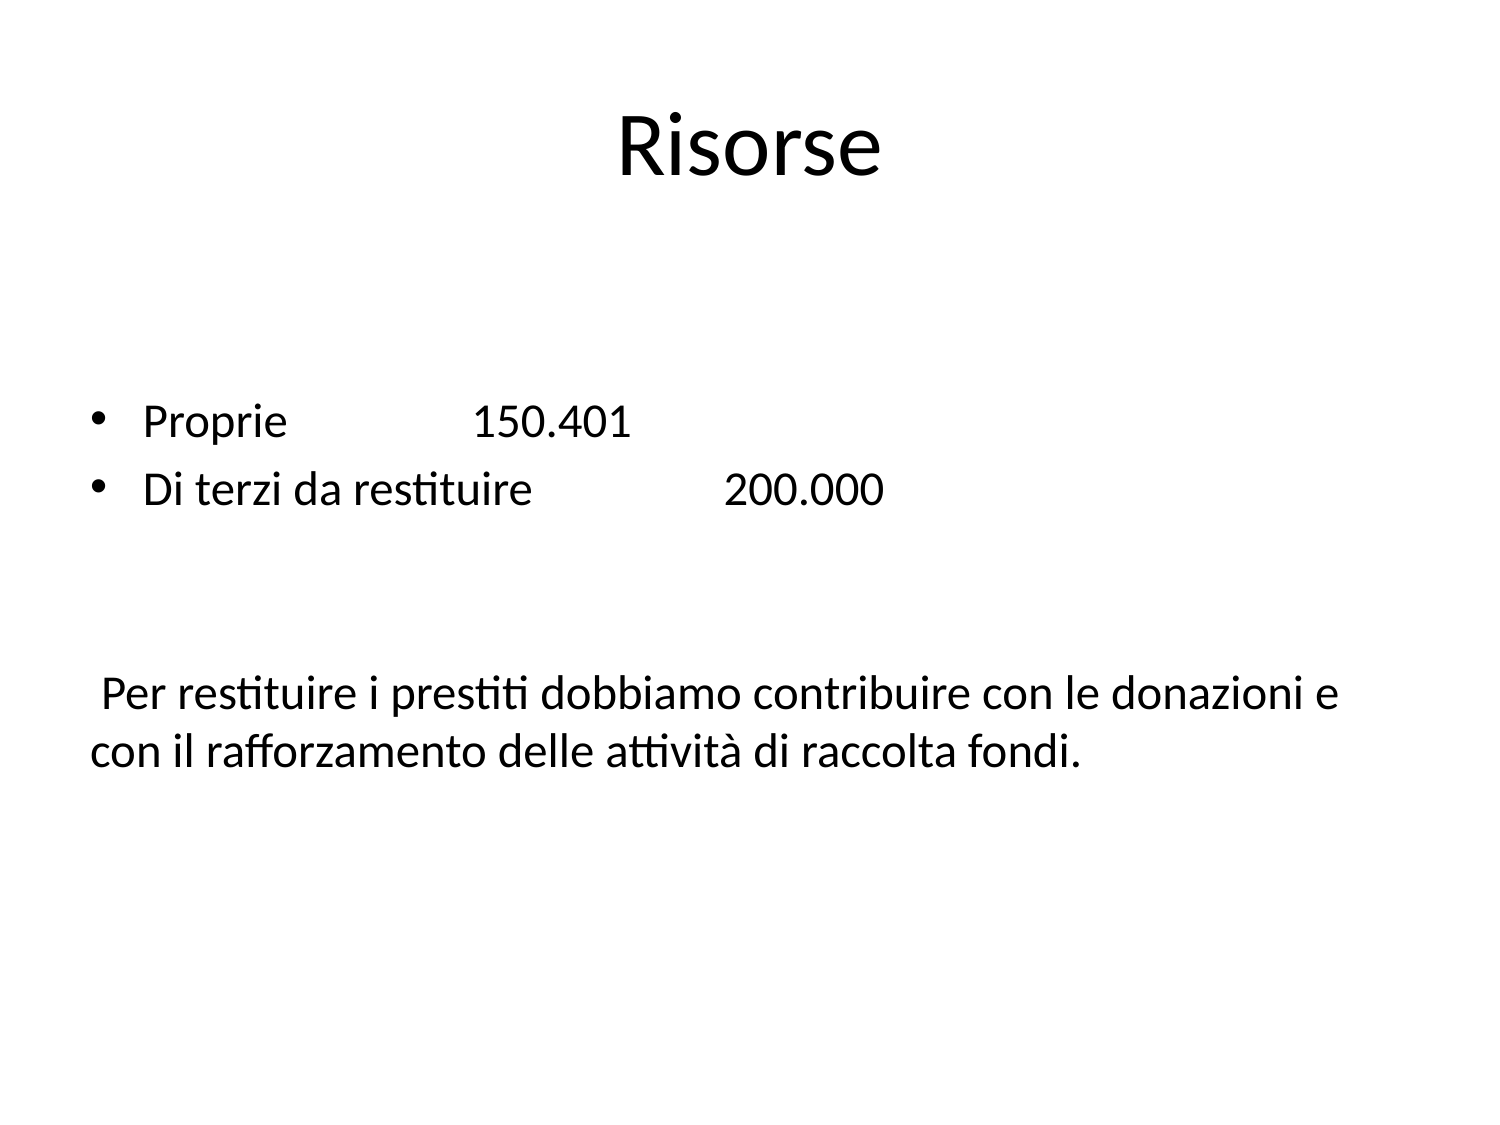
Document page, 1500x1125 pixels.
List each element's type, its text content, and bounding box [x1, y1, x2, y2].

title Risorse [75, 45, 1425, 233]
list Proprie 150.401 Di terzi da restituire 200.000 Per restituire i prestiti dobbiamo contribuire con le donazioni e con il rafforzamento delle attività di raccolta fondi. [75, 381, 1425, 793]
